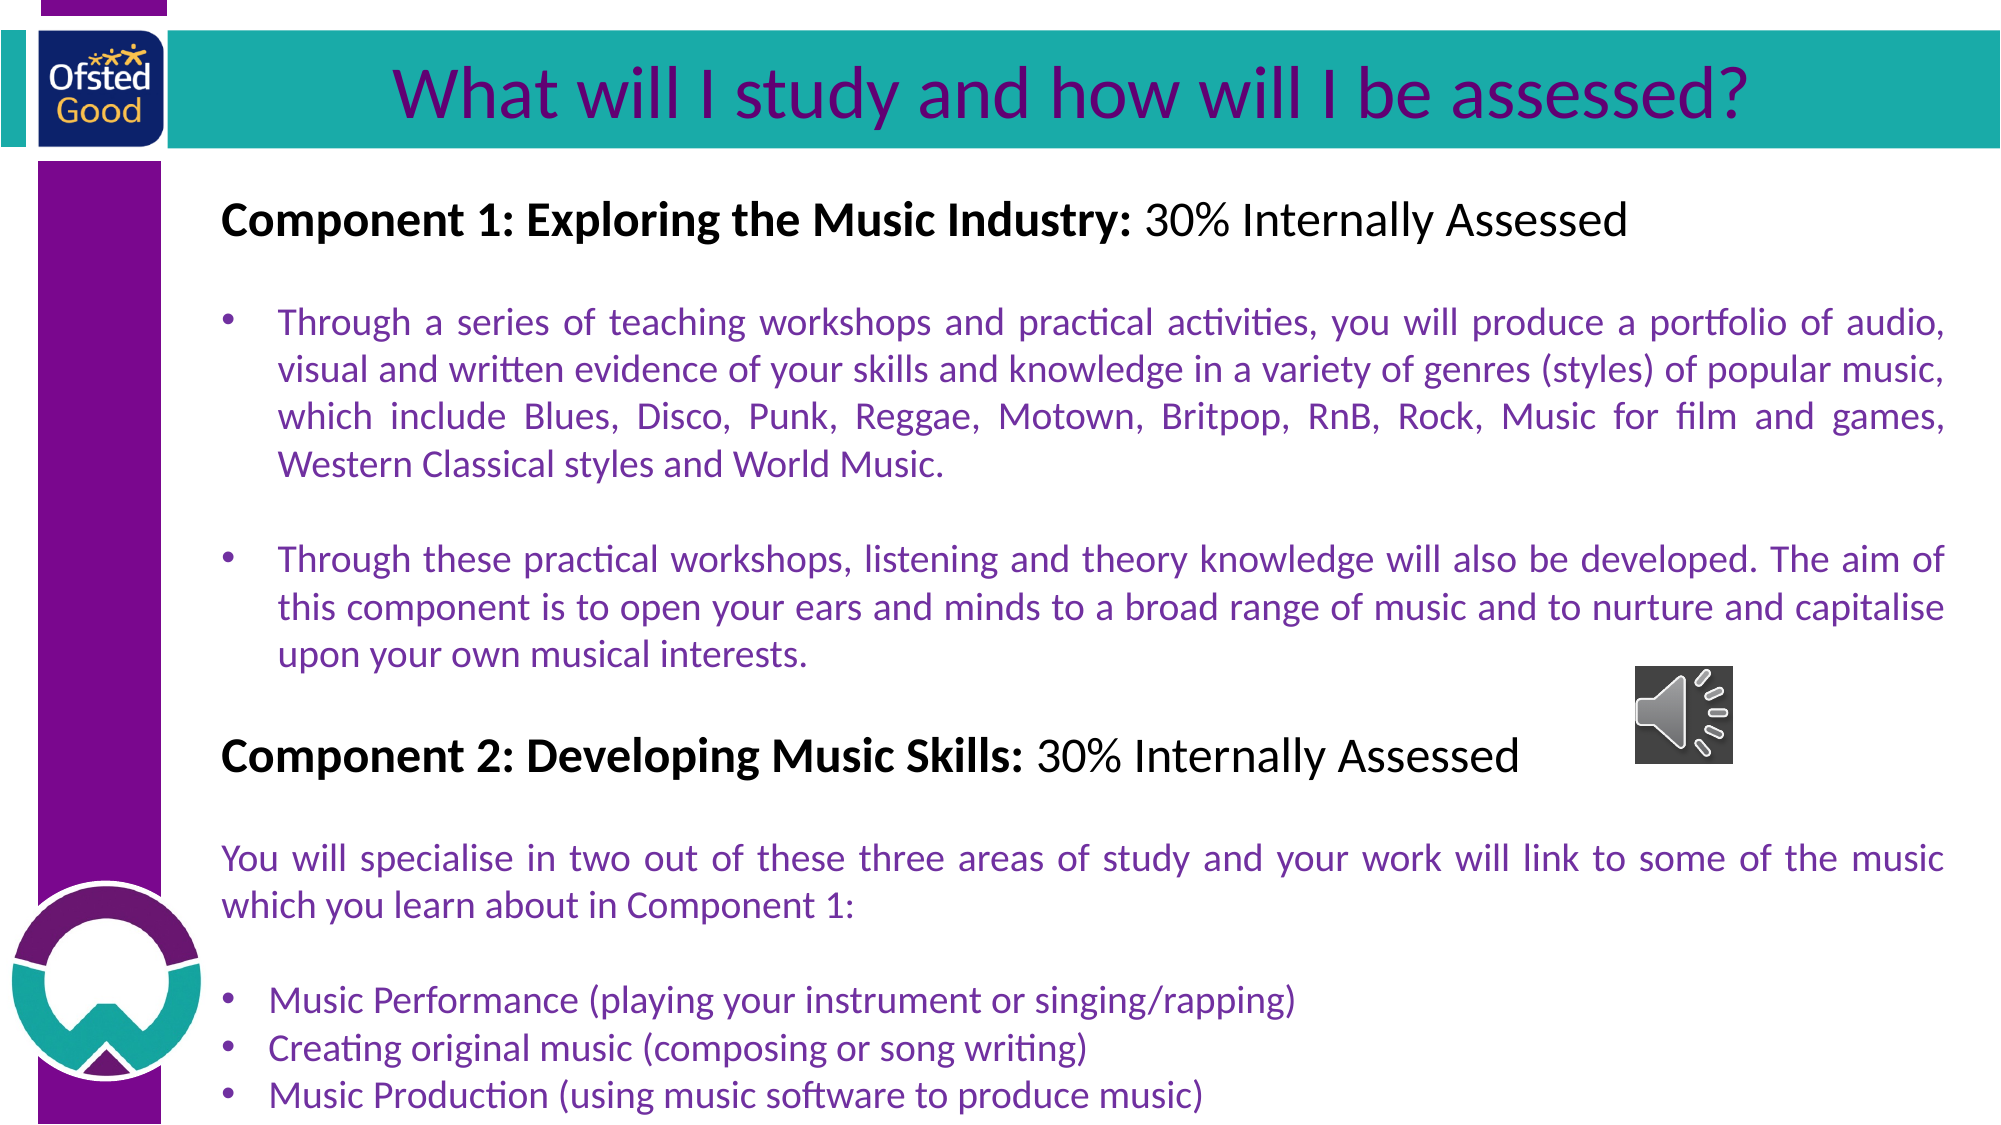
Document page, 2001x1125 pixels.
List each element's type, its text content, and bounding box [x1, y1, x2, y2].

picture [1634, 665, 1735, 766]
text_box What will I study and how will I be assessed? [166, 29, 1985, 148]
text_box Component 1: Exploring the Music Industry: 30% Internally Assessed Through a series of teaching workshops and practical activities, you will produce a portfolio of audio, visual and written evidence of your skills and knowledge in a variety of genres (styles) of popular music, which include Blues, Disco, Punk, Reggae, Motown, Britpop, RnB, Rock, Music for film and games, Western Classical styles and World Music. Through these practical workshops, listening and theory knowledge will also be developed. The aim of this component is to open your ears and minds to a broad range of music and to nurture and capitalise upon your own musical interests. Component 2: Developing Music Skills: 30% Internally Assessed You will specialise in two out of these three areas of study and your work will link to some of the music which you learn about in Component 1: Music Performance (playing your instrument or singing/rapping) Creating original music (composing or song writing) Music Production (using music software to produce music) [206, 176, 1963, 1125]
picture [37, 29, 166, 148]
text_box [0, 29, 27, 148]
picture [4, 880, 207, 1082]
text_box [40, 0, 168, 17]
text_box [37, 1082, 162, 1125]
text_box [37, 160, 162, 880]
text_box [167, 30, 2000, 149]
